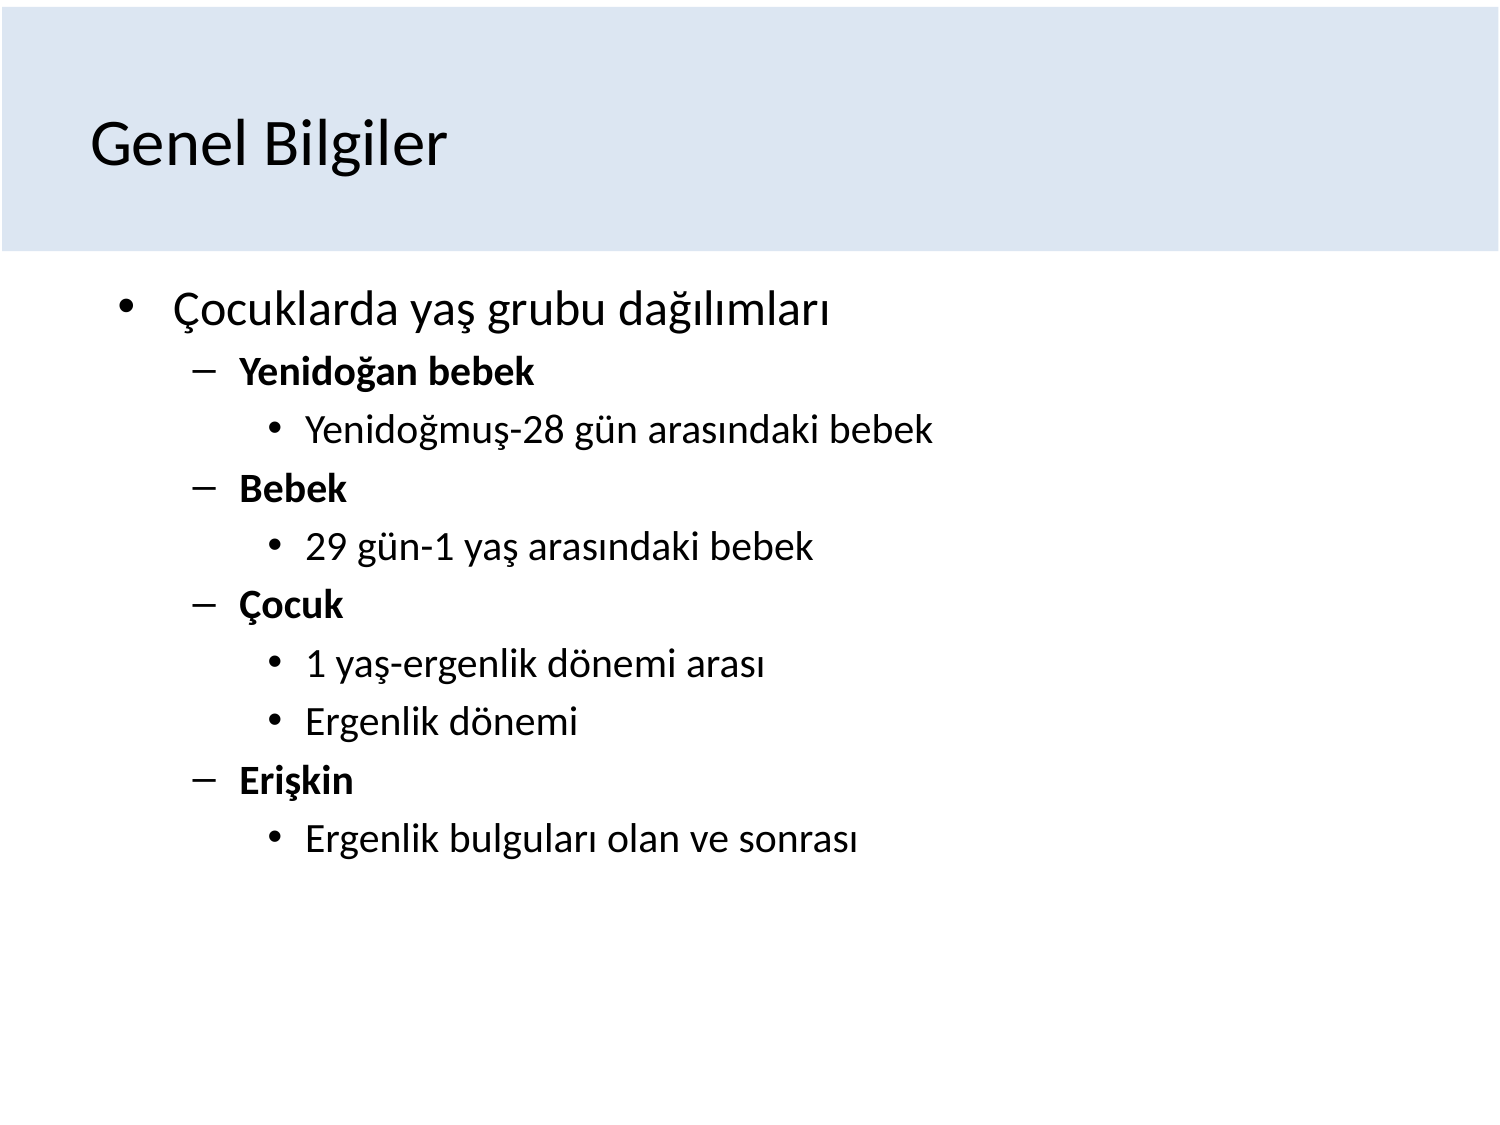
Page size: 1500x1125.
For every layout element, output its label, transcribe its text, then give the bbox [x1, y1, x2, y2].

title Genel Bilgiler [75, 45, 998, 233]
text_box Çocuklarda yaş grubu dağılımları Yenidoğan bebek Yenidoğmuş-28 gün arasındaki bebek Bebek 29 gün-1 yaş arasındaki bebek Çocuk 1 yaş-ergenlik dönemi arası Ergenlik dönemi Erişkin Ergenlik bulguları olan ve sonrası [102, 267, 1398, 1035]
text_box [0, 5, 1500, 253]
